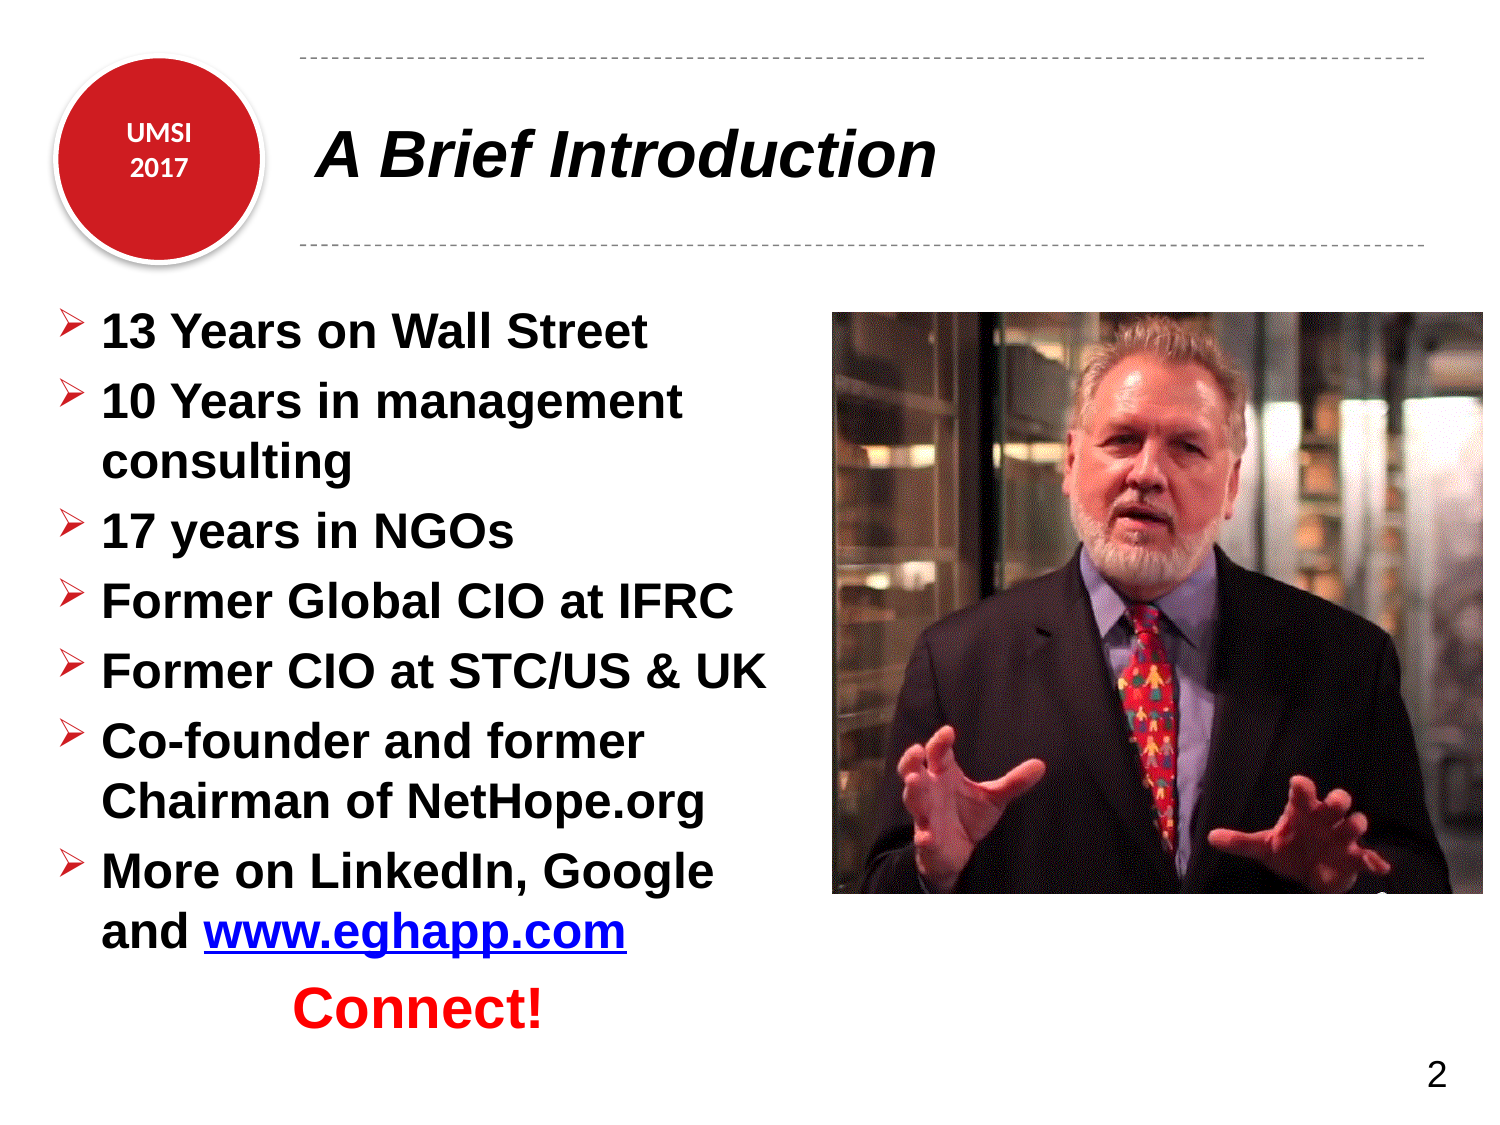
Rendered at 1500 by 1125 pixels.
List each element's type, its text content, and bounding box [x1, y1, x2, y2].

list 13 Years on Wall Street 10 Years in management consulting 17 years in NGOs Former Global CIO at IFRC Former CIO at STC/US & UK Co-founder and former Chairman of NetHope.org More on LinkedIn, Google and www.eghapp.com Connect! [41, 290, 798, 1047]
text_box 2 [1112, 1042, 1463, 1103]
title A Brief Introduction [299, 57, 1426, 246]
picture [831, 312, 1483, 894]
